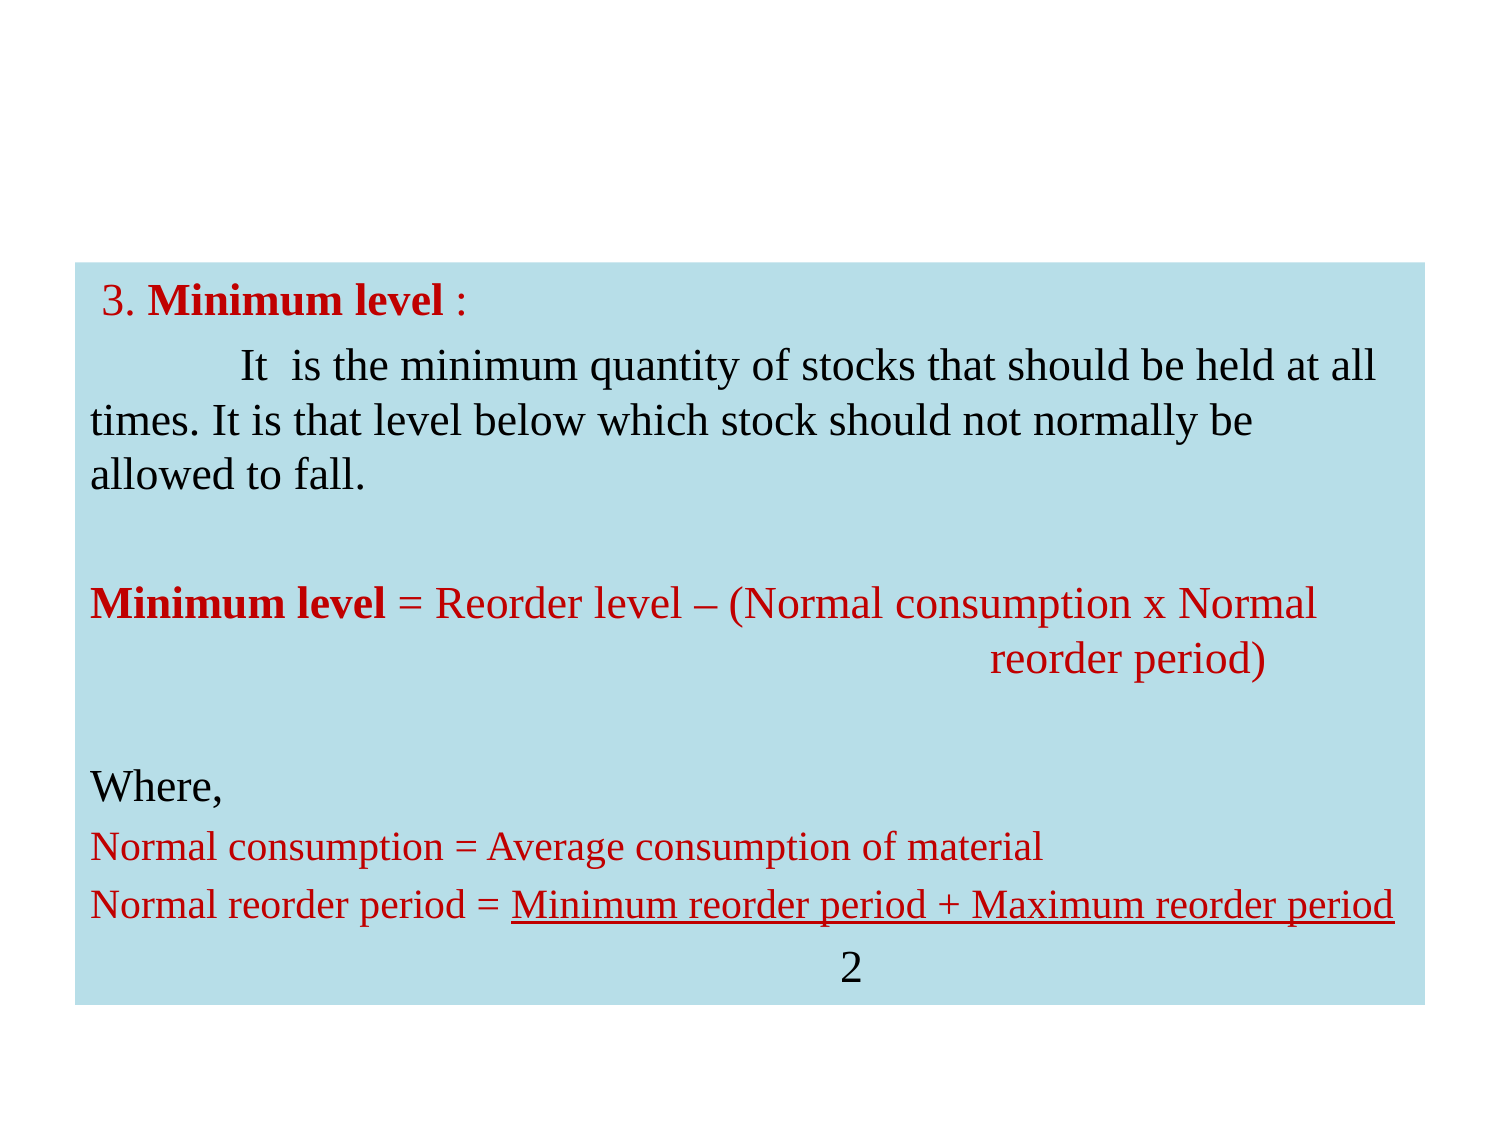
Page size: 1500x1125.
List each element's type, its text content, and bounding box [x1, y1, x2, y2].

list 3. Minimum level : It is the minimum quantity of stocks that should be held at all times. It is that level below which stock should not normally be allowed to fall. Minimum level = Reorder level – (Normal consumption x Normal reorder period) Where, Normal consumption = Average consumption of material Normal reorder period = Minimum reorder period + Maximum reorder period 2 [75, 262, 1425, 1005]
